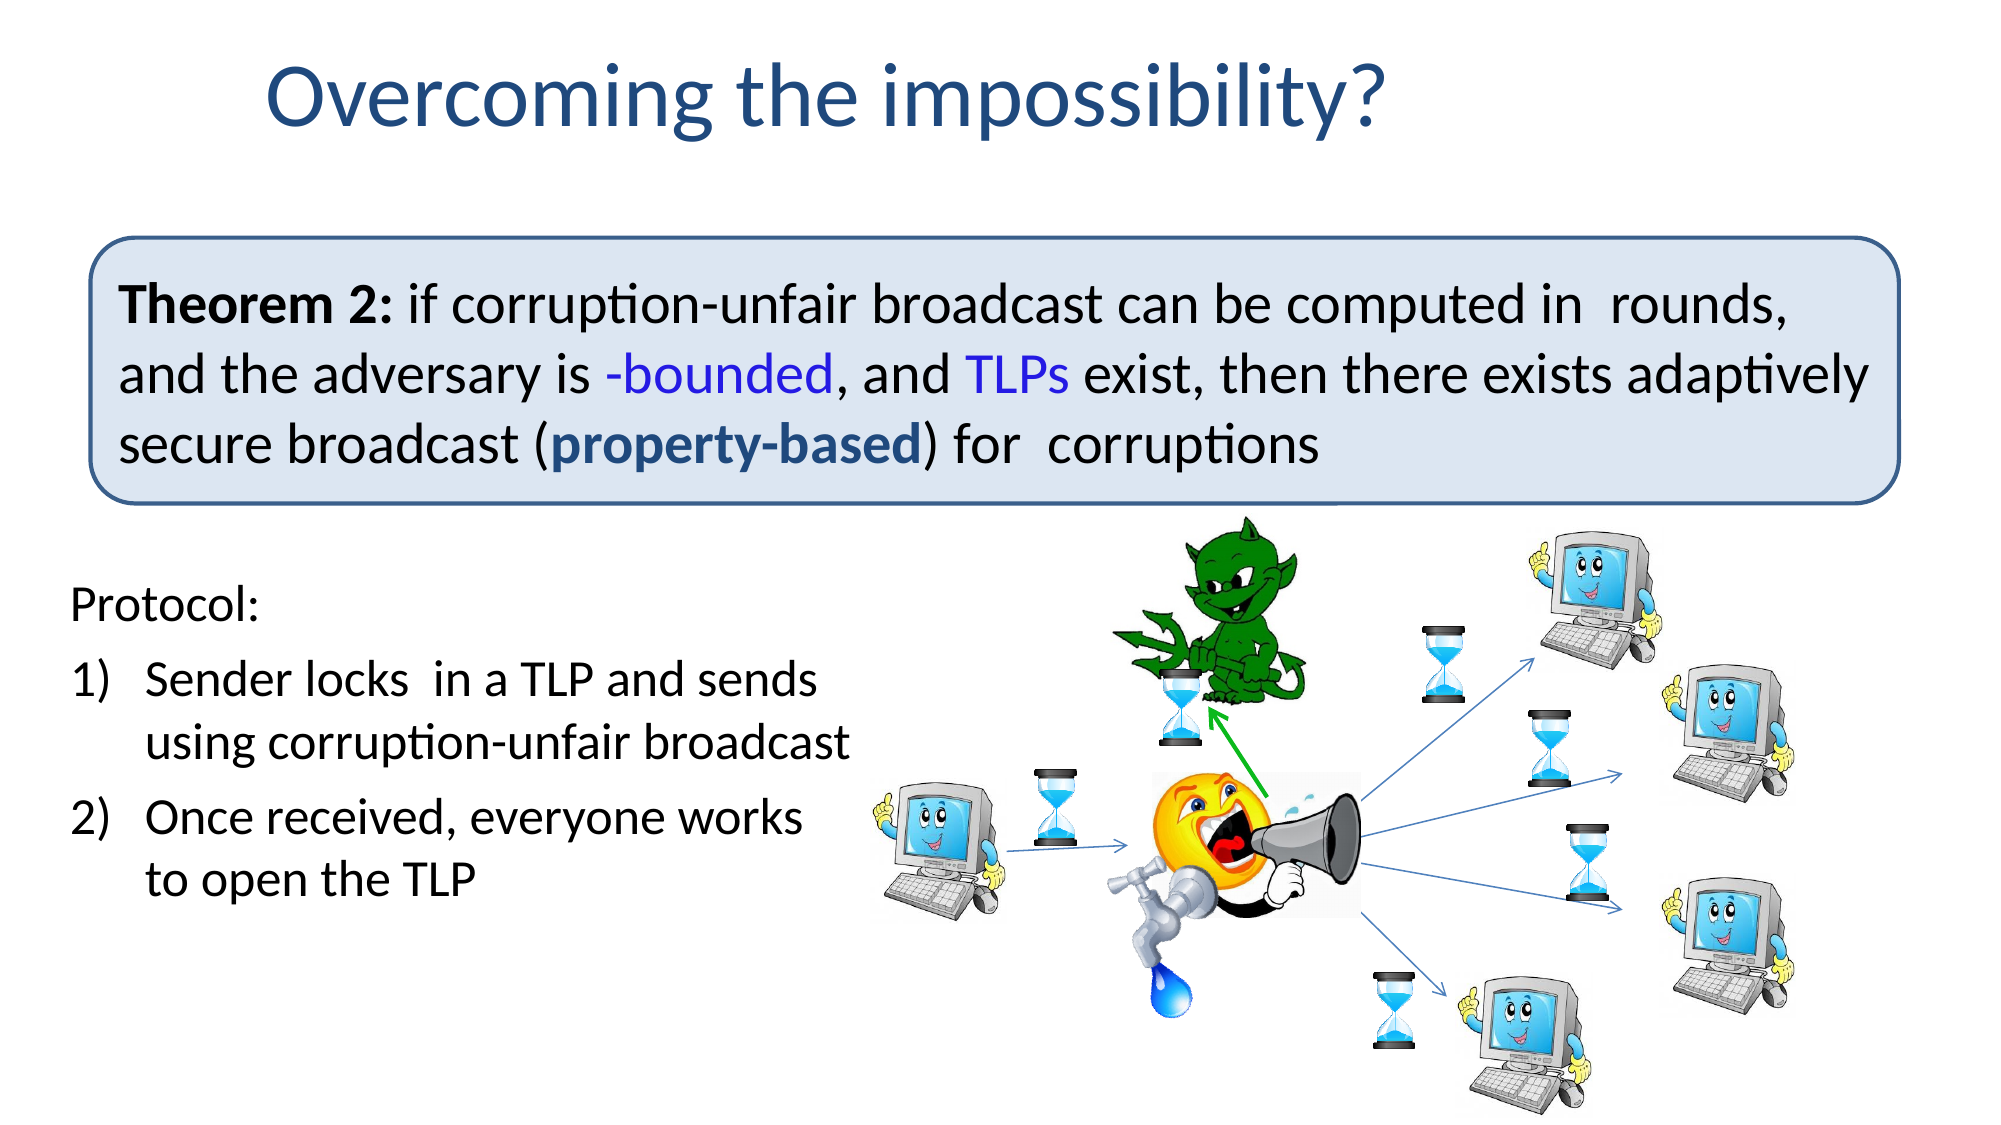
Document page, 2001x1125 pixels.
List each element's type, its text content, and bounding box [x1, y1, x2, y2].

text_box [1080, 772, 1361, 1018]
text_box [1298, 657, 1536, 771]
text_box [1366, 860, 1623, 910]
picture [1034, 769, 1077, 846]
picture [1109, 513, 1311, 746]
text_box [1078, 845, 1129, 852]
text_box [1363, 773, 1623, 853]
picture [1373, 972, 1416, 1049]
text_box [1006, 845, 1032, 852]
picture [1566, 823, 1609, 901]
picture [1422, 626, 1465, 704]
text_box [869, 527, 1797, 1118]
title Overcoming the impossibility? [19, 7, 1638, 173]
picture [1528, 710, 1571, 787]
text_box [1207, 706, 1268, 798]
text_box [1366, 918, 1447, 997]
